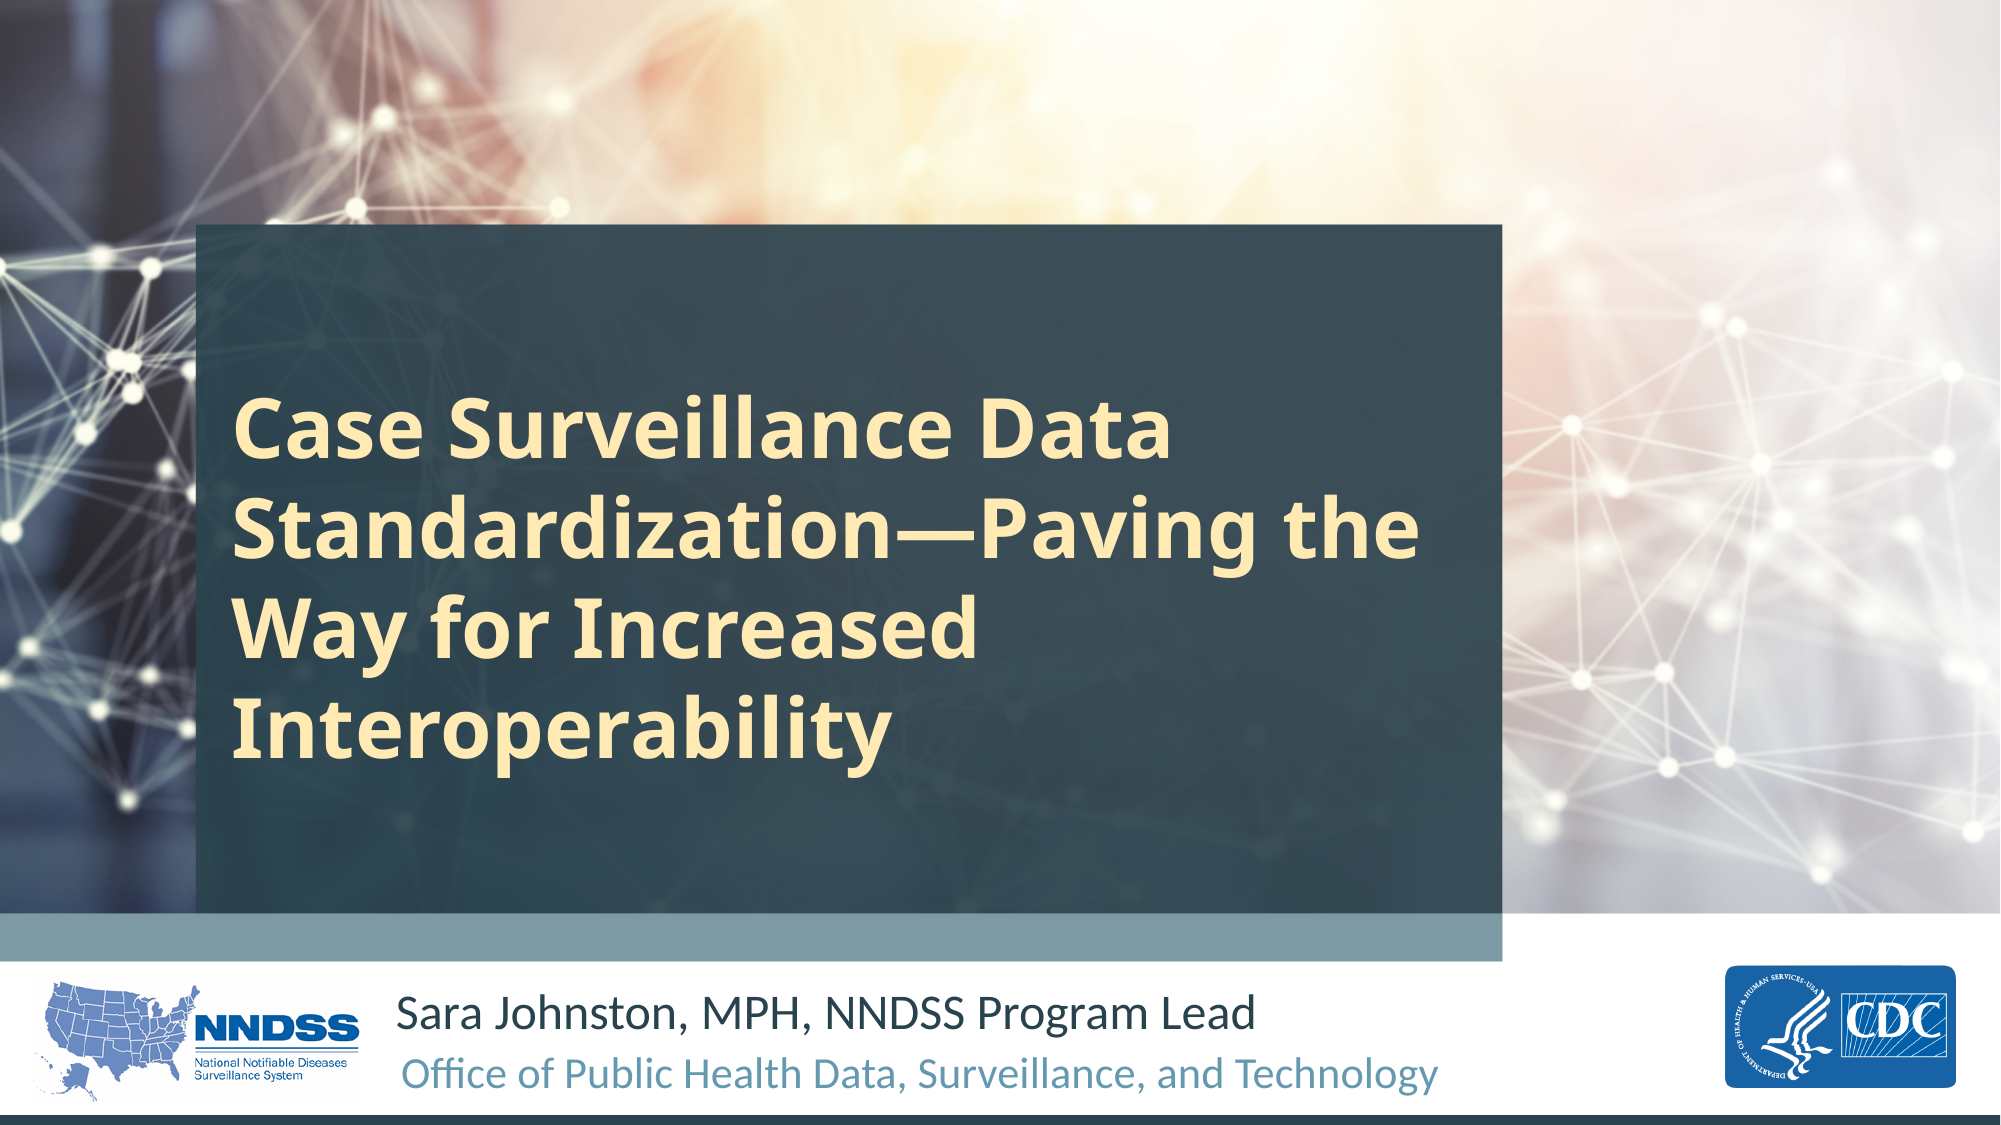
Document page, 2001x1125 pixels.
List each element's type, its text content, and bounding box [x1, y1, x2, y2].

title Case Surveillance Data Standardization—Paving the Way for Increased Interoperability [216, 466, 1458, 684]
picture [0, 0, 2001, 1125]
text_box Sara Johnston, MPH, NNDSS Program Lead [381, 972, 2000, 1013]
text_box Office of Public Health Data, Surveillance, and Technology [381, 1013, 2000, 1108]
